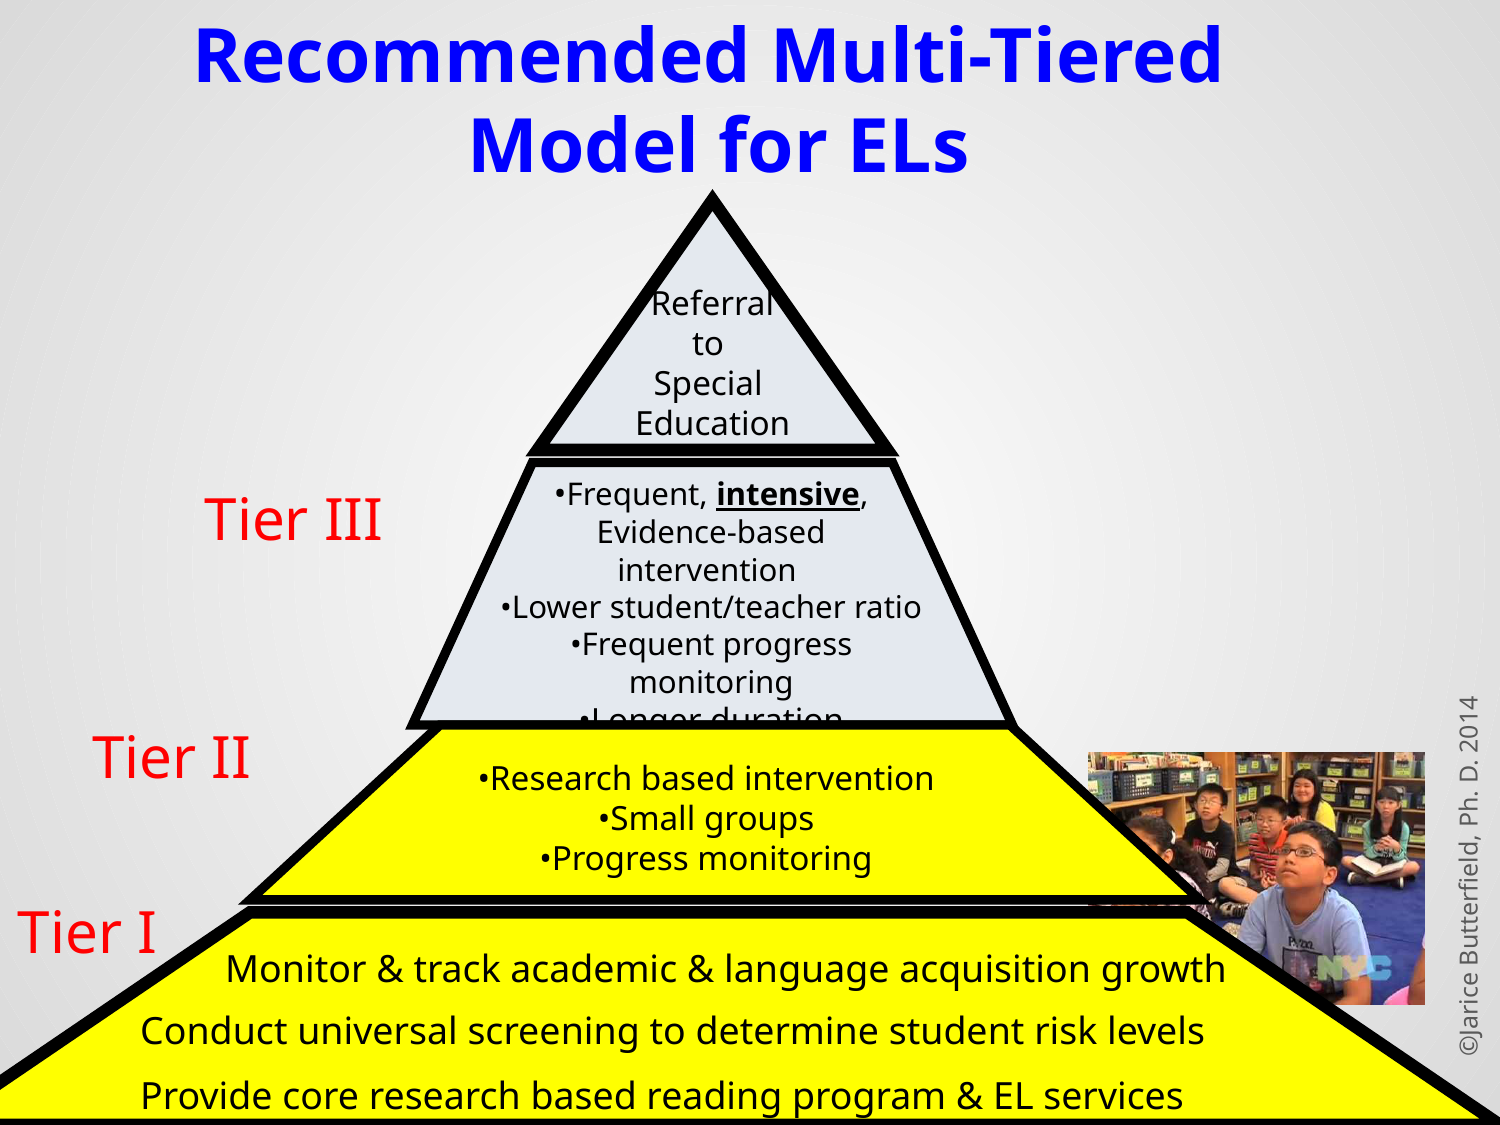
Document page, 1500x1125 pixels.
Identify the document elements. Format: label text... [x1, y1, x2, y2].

text_box [50, 712, 1438, 1082]
text_box •Research based intervention •Small groups •Progress monitoring [387, 749, 1025, 885]
text_box [213, 912, 1224, 937]
footer ©Jarice Butterfield, Ph. D. 2014 [1437, 597, 1498, 1065]
text_box Tier I [3, 887, 173, 973]
text_box Monitor & track academic & language acquisition growth [210, 937, 1243, 998]
text_box Tier III [189, 474, 399, 560]
text_box [1438, 1065, 1450, 1088]
text_box Recommended Multi-Tiered Model for ELs [24, 0, 1413, 195]
text_box Referral to Special Education [537, 274, 888, 450]
text_box [249, 724, 1201, 900]
text_box Conduct universal screening to determine student risk levels [125, 999, 1222, 1060]
text_box [660, 200, 765, 274]
text_box •Frequent, intensive, Evidence-based intervention •Lower student/teacher ratio •Frequent progress monitoring •Longer duration [473, 465, 950, 724]
text_box Tier II [77, 712, 267, 798]
text_box Provide core research based reading program & EL services [125, 1064, 1200, 1124]
text_box [0, 324, 1450, 1081]
text_box [0, 939, 1500, 1125]
text_box [950, 588, 1013, 725]
text_box [412, 592, 473, 725]
